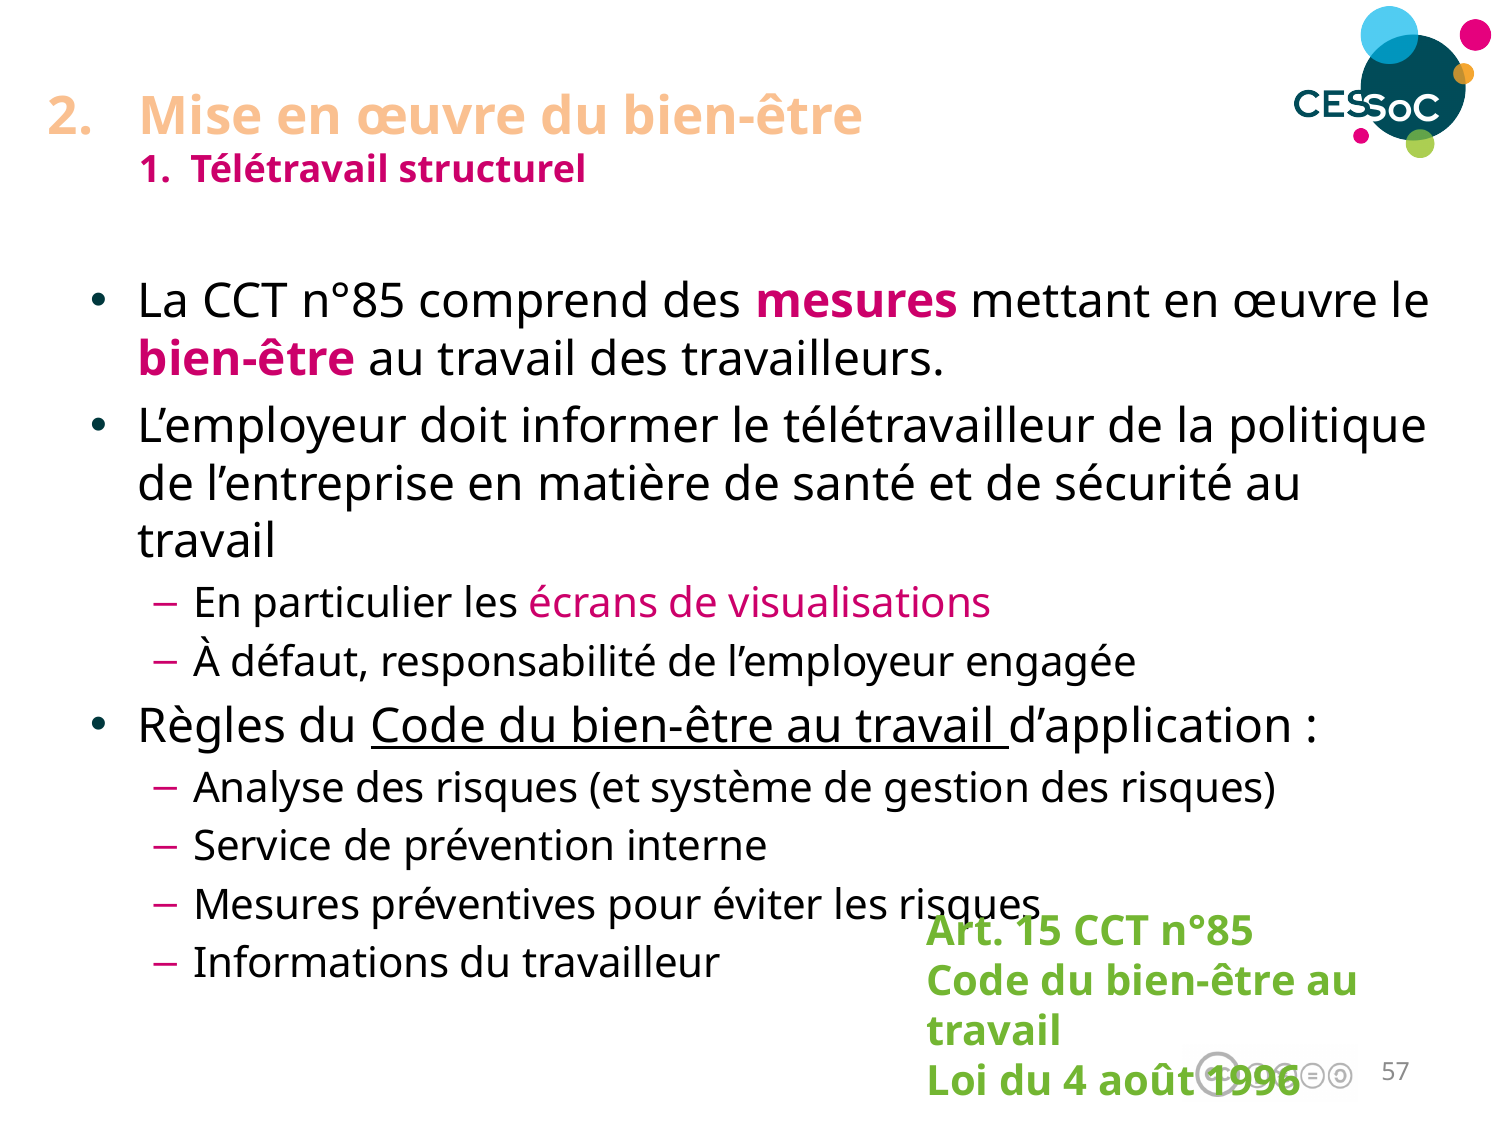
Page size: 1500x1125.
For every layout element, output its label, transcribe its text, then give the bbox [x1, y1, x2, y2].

picture [1294, 6, 1495, 158]
list La CCT n°85 comprend des mesures mettant en œuvre le bien-être au travail des travailleurs. L’employeur doit informer le télétravailleur de la politique de l’entreprise en matière de santé et de sécurité au travail En particulier les écrans de visualisations À défaut, responsabilité de l’employeur engagée Règles du Code du bien-être au travail d’application : Analyse des risques (et système de gestion des risques) Service de prévention interne Mesures préventives pour éviter les risques Informations du travailleur [75, 262, 1467, 1005]
text_box Art. 15 CCT n°85 Code du bien-être au travail Loi du 4 août 1996 [836, 896, 1500, 1125]
title Mise en œuvre du bien-être 1. Télétravail structurel [32, 73, 1425, 262]
